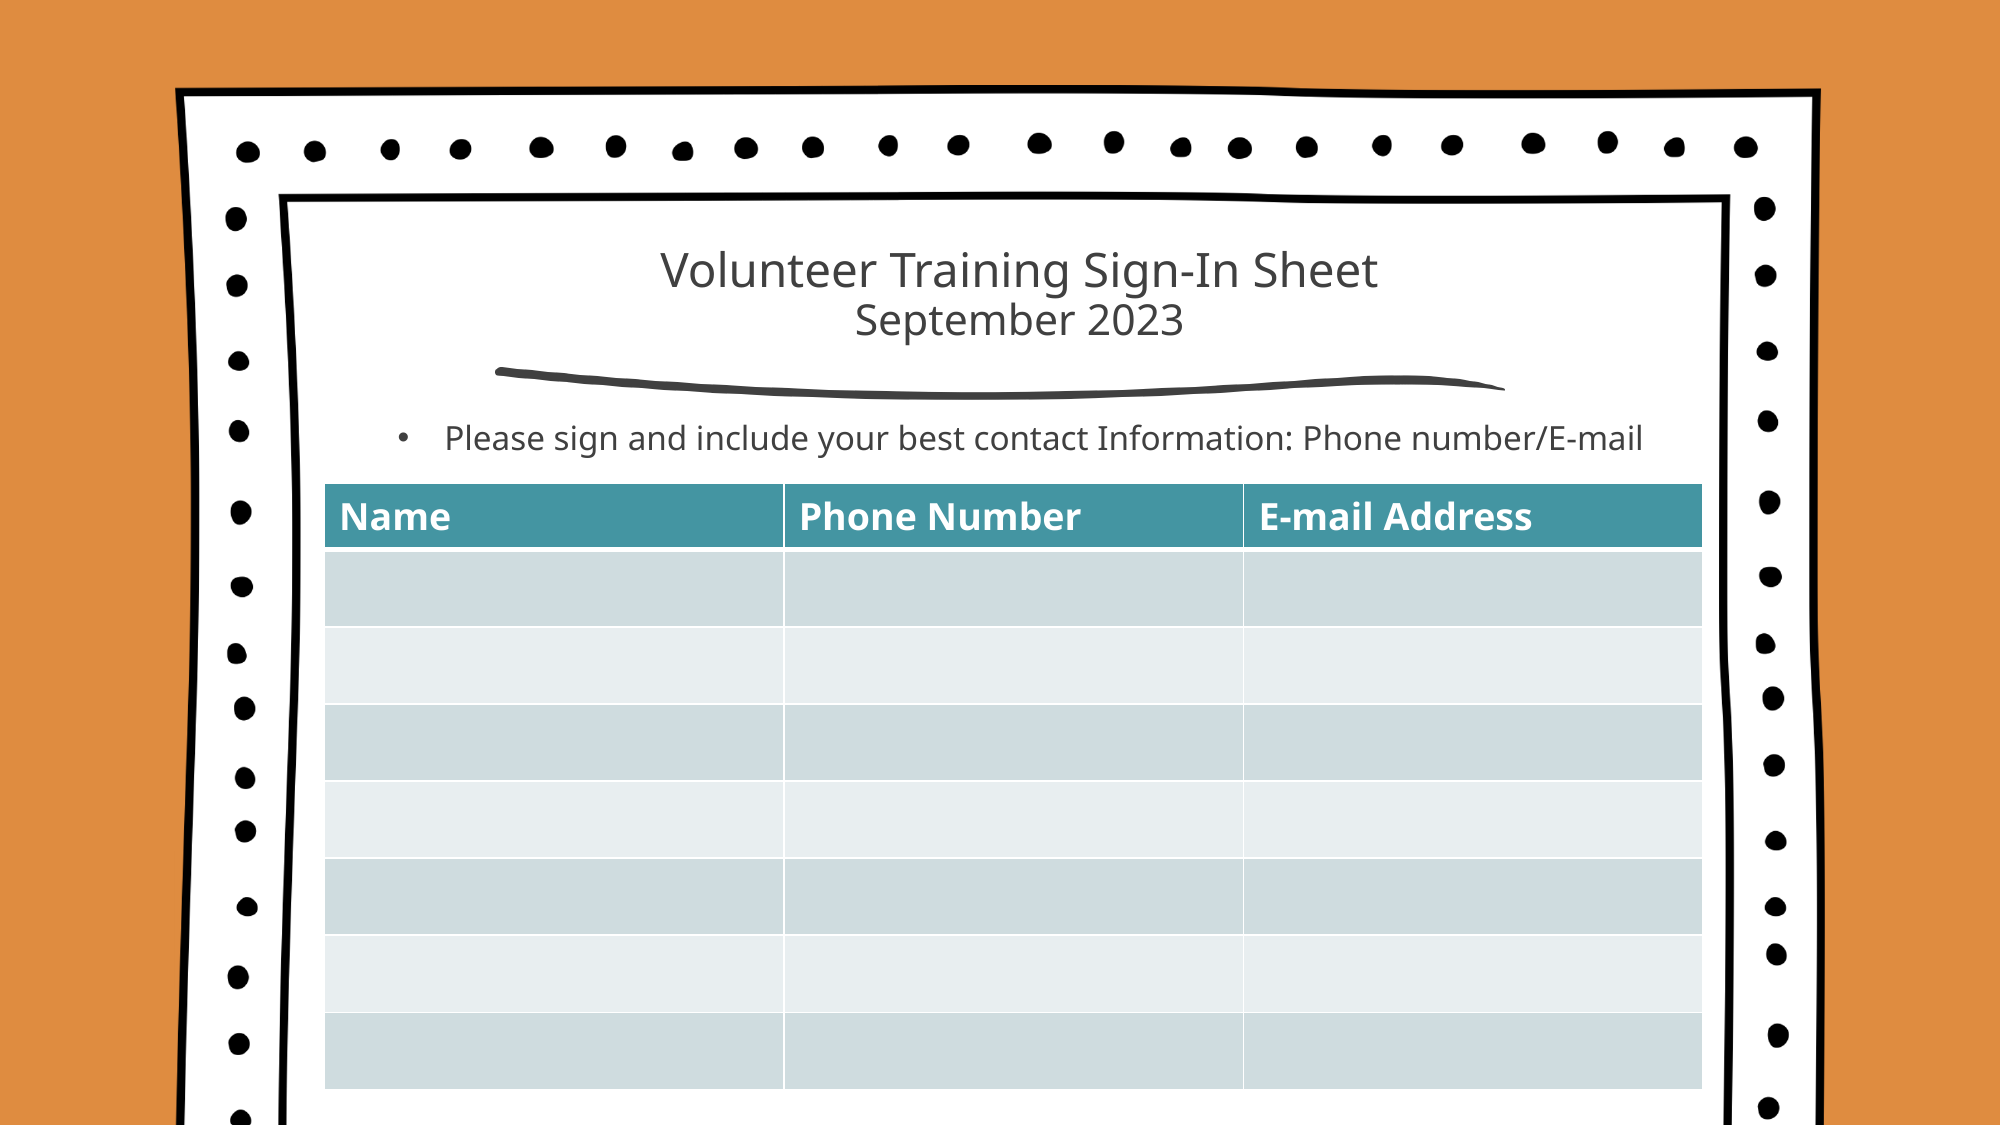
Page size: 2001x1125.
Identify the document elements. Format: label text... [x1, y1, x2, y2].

table_cell [1244, 1013, 1702, 1089]
table_cell [785, 782, 1243, 857]
table_cell [1244, 705, 1702, 780]
title Volunteer Training Sign-In Sheet September 2023 [382, 239, 1658, 353]
table_cell [785, 628, 1243, 703]
picture [174, 85, 1825, 1125]
list Please sign and include your best contact Information: Phone number/E-mail Address [382, 390, 1676, 482]
table_cell [785, 552, 1243, 626]
table_cell [325, 705, 783, 780]
table_header Name [325, 484, 783, 547]
table_cell [785, 705, 1243, 780]
table_cell [785, 859, 1243, 934]
table_cell [1244, 628, 1702, 703]
table_cell [1244, 782, 1702, 857]
table_cell [325, 936, 783, 1012]
table_cell [325, 782, 783, 857]
table_cell [325, 1013, 783, 1089]
table_cell [785, 936, 1243, 1012]
table_cell [785, 1013, 1243, 1089]
table_header Phone Number [785, 484, 1243, 547]
table_cell [325, 552, 783, 626]
table_header E-mail Address [1244, 484, 1702, 547]
table_cell [1244, 936, 1702, 1012]
table_cell [325, 859, 783, 934]
table_cell [1244, 552, 1702, 626]
table_cell [325, 628, 783, 703]
table_cell [1244, 859, 1702, 934]
